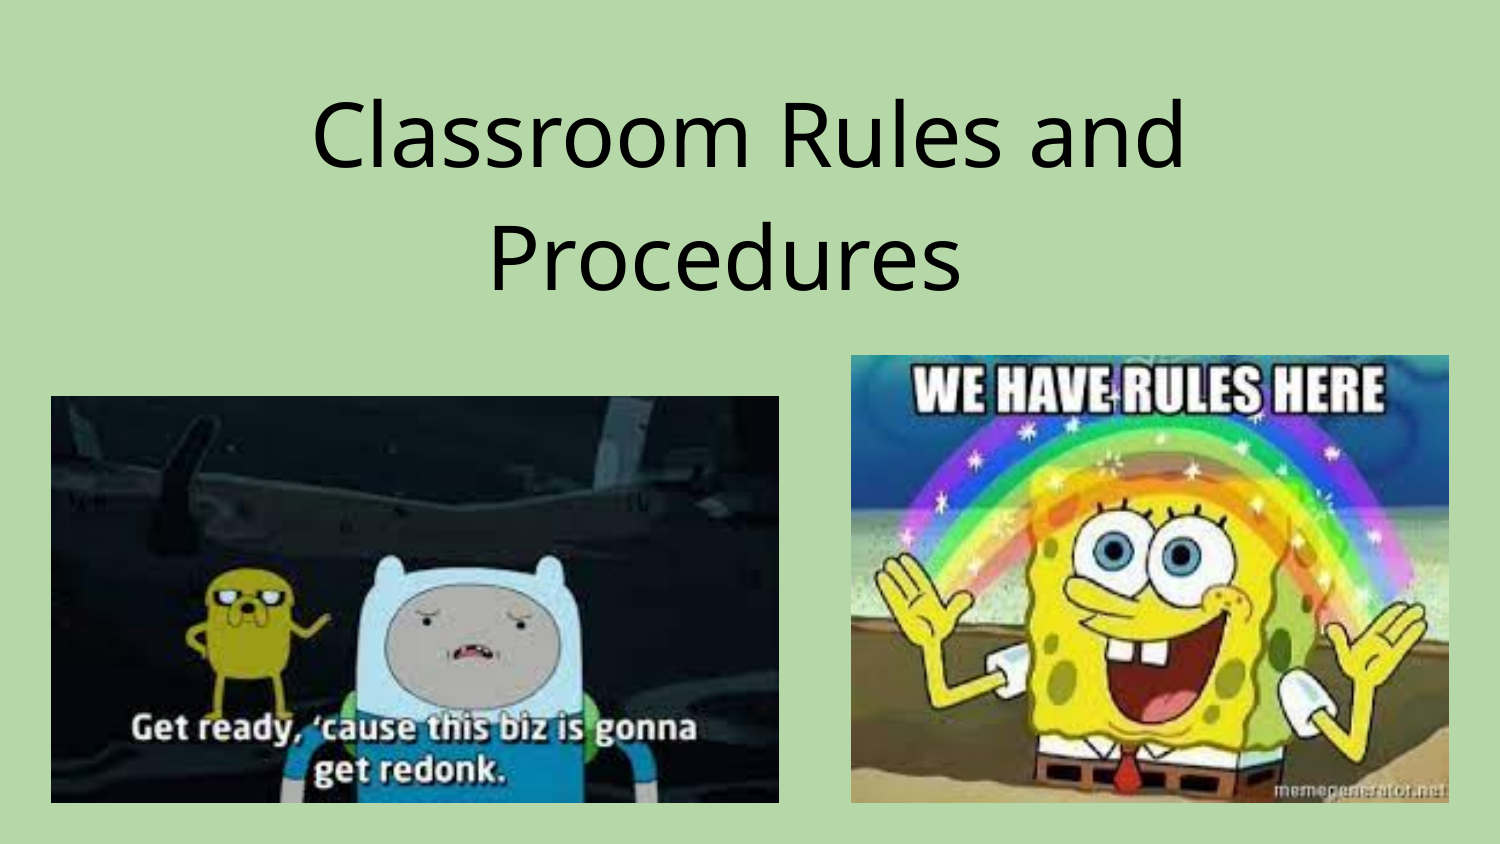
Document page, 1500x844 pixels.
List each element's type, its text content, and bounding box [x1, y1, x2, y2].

title Classroom Rules and Procedures [51, 54, 1449, 332]
picture [851, 354, 1450, 803]
picture [50, 395, 780, 803]
